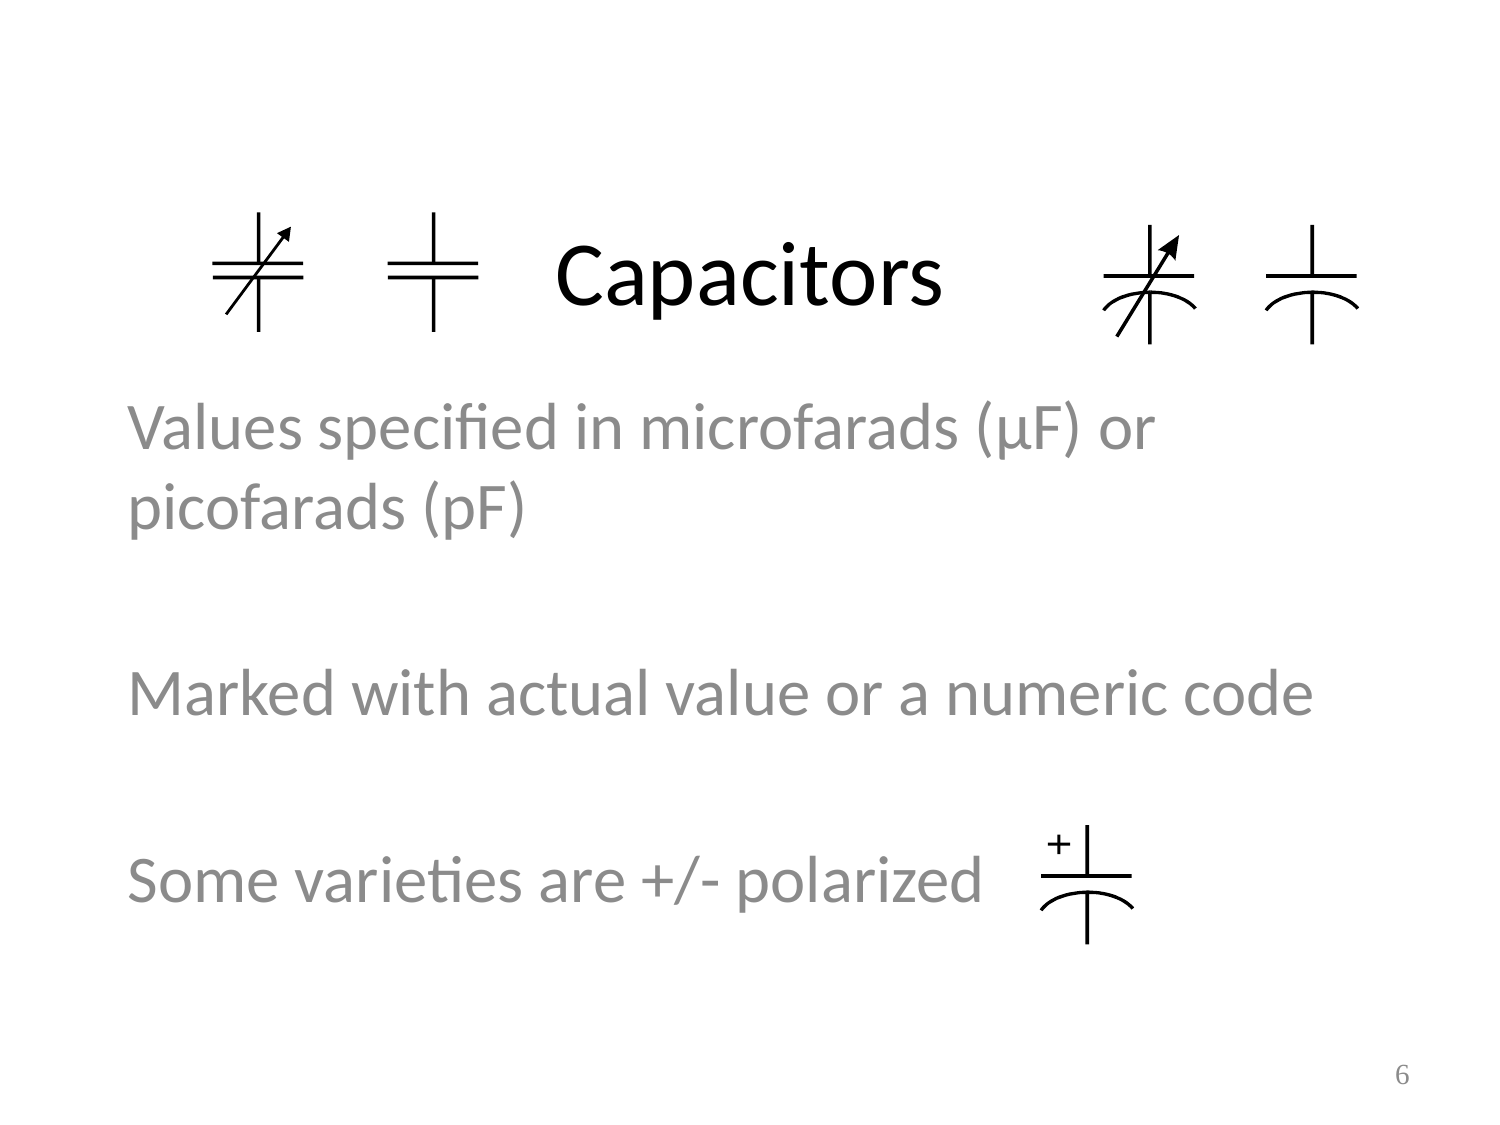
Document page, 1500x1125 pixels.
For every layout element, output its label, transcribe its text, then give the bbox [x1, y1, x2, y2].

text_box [387, 212, 479, 332]
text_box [1037, 824, 1139, 951]
slide_number 6 [1074, 1042, 1425, 1103]
title Capacitors [112, 174, 1388, 363]
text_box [212, 212, 304, 332]
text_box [1099, 224, 1202, 351]
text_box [1262, 224, 1364, 351]
subtitle Values specified in microfarads (μF) or picofarads (pF) Marked with actual value or a numeric code Some varieties are +/- polarized [112, 375, 1338, 963]
